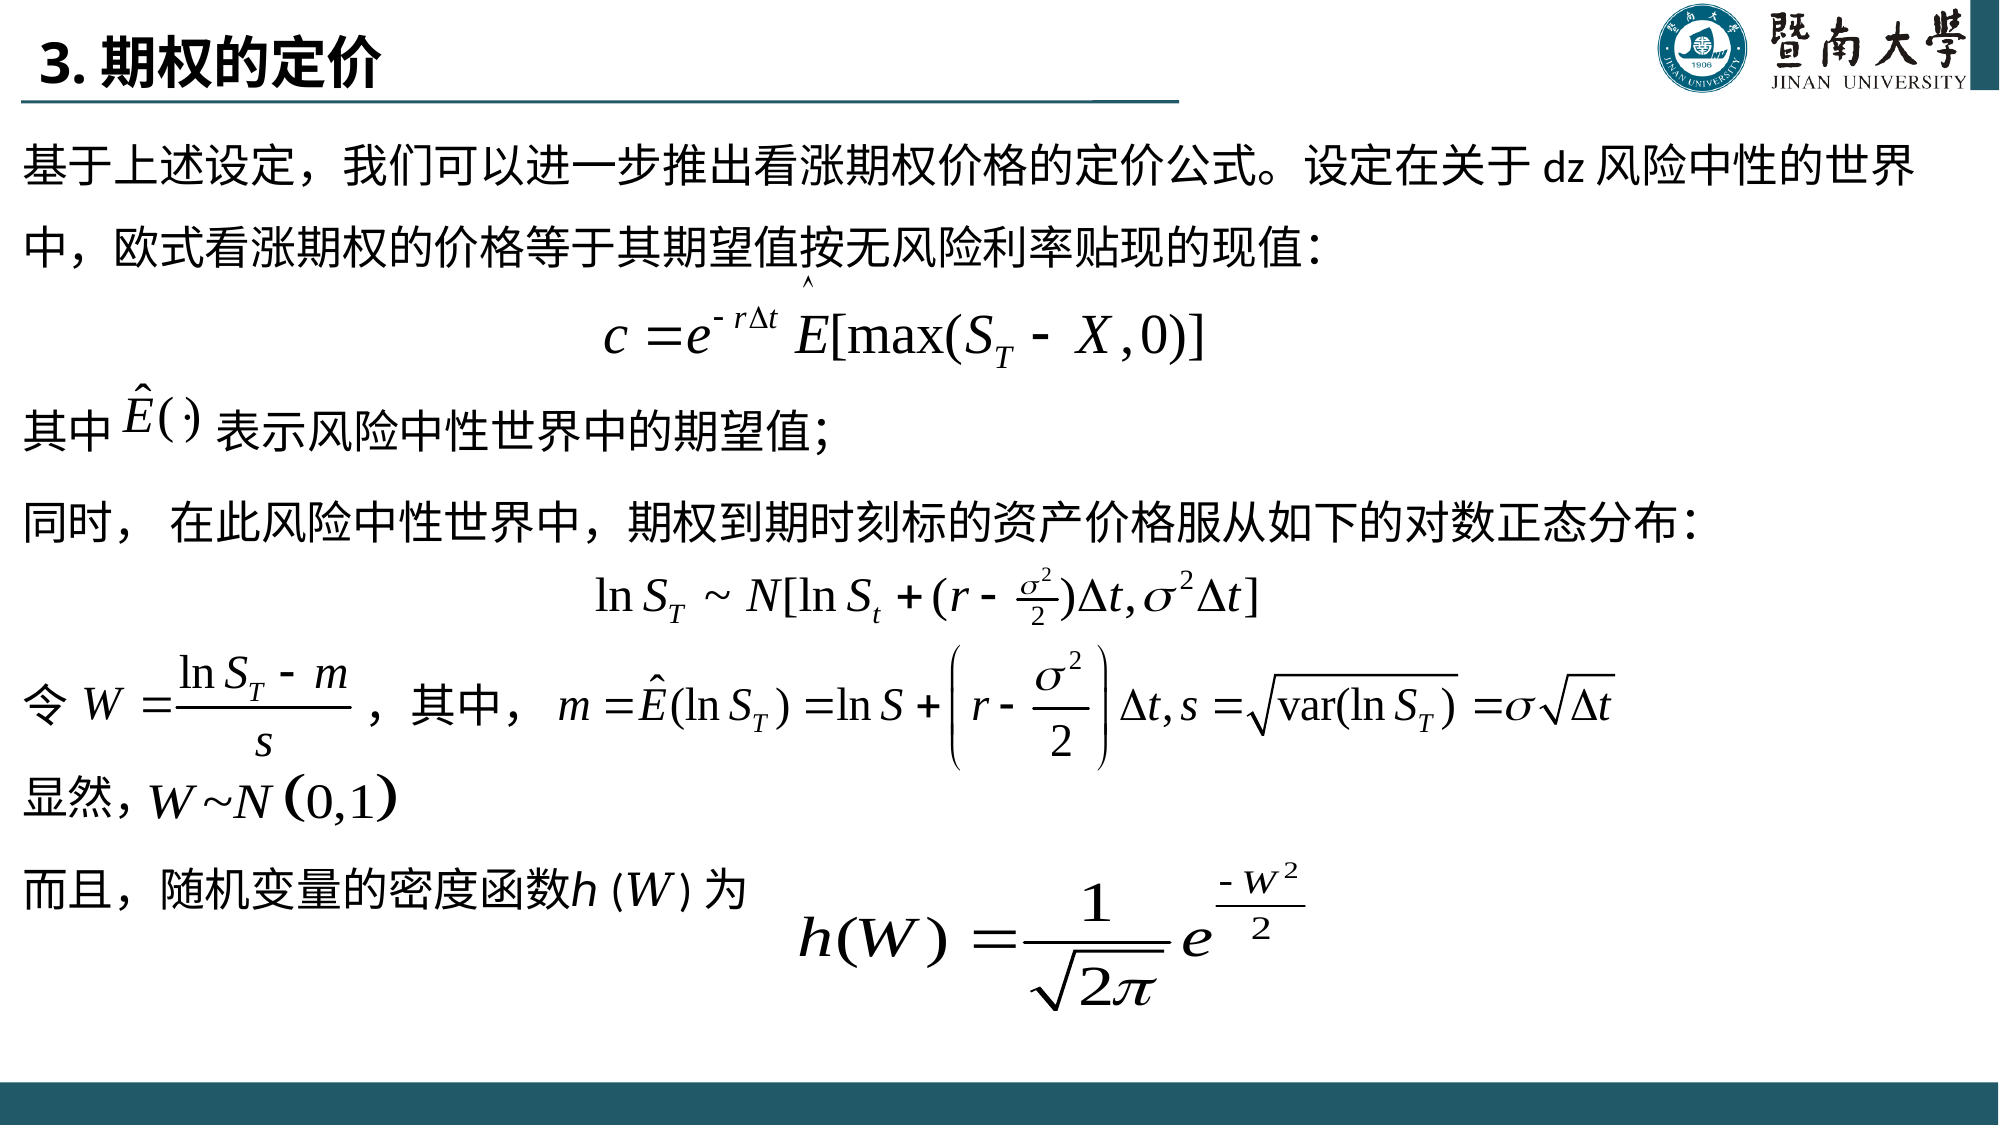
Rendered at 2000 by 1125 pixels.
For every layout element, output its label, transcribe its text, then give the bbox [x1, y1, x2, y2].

picture [1657, 3, 1967, 93]
text_box 3.期权的定价 [24, 19, 521, 102]
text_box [142, 764, 403, 848]
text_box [77, 643, 362, 768]
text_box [113, 373, 212, 455]
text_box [588, 554, 1270, 632]
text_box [550, 633, 1626, 783]
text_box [595, 263, 1216, 383]
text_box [786, 847, 1319, 1024]
